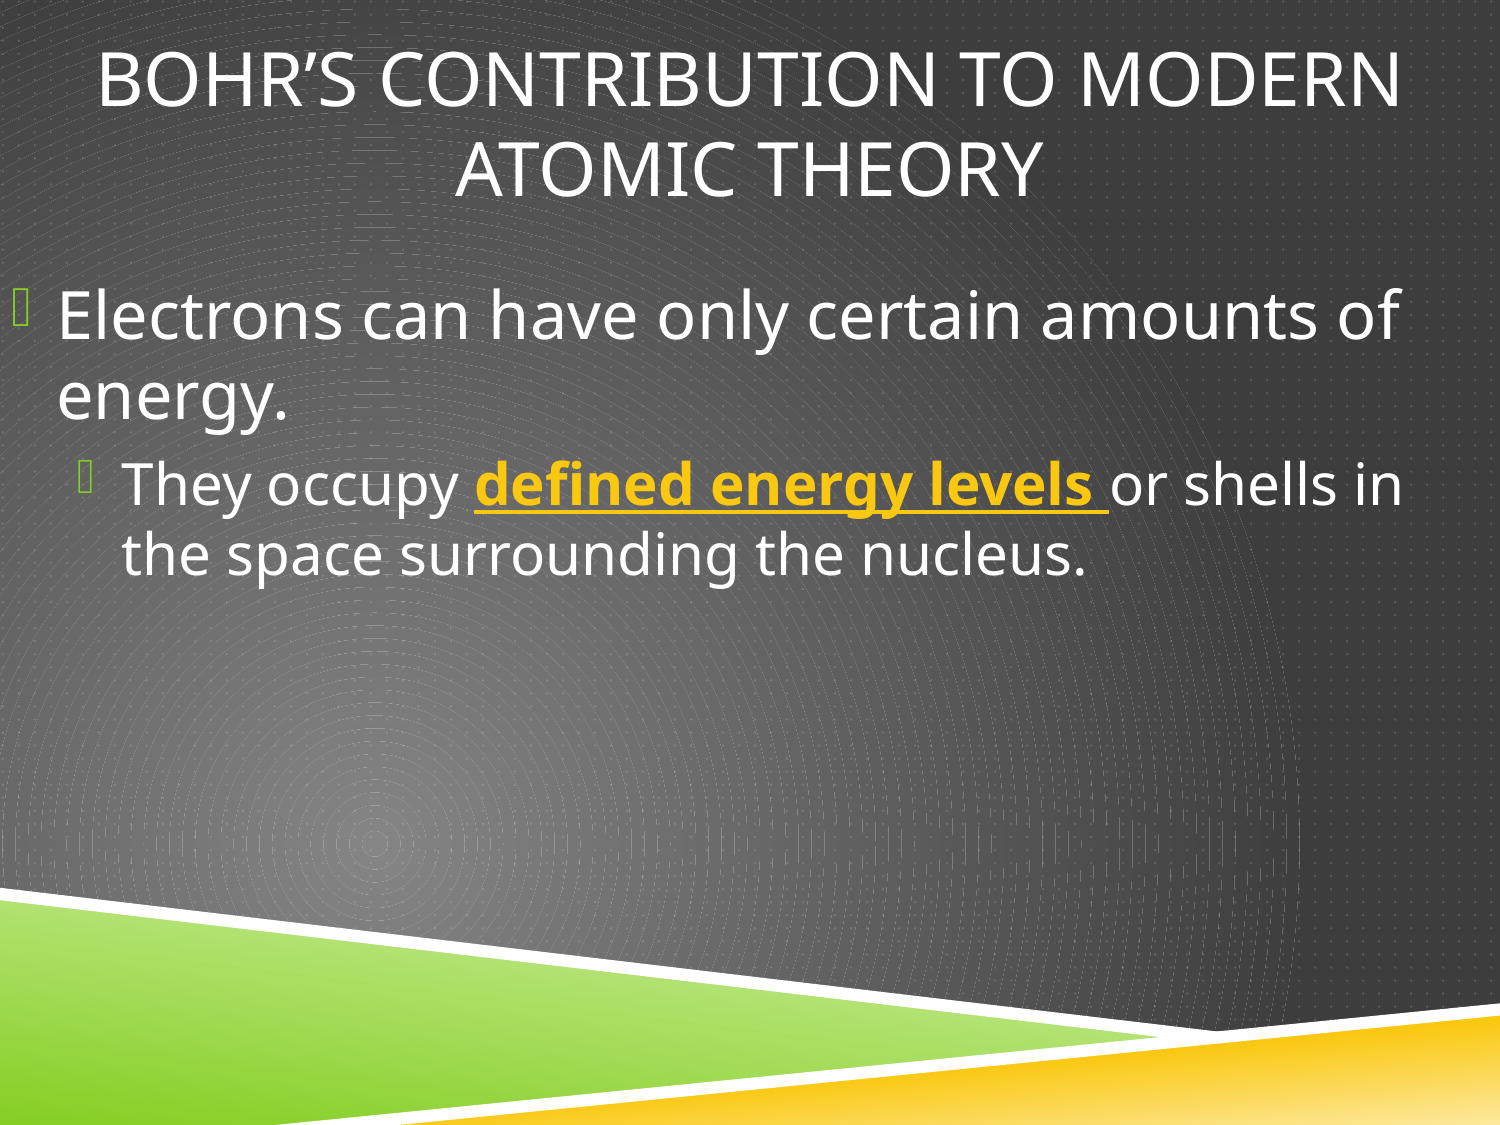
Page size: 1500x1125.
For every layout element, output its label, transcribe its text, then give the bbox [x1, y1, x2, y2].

title Bohr’s contribution to modern atomic theory [0, 0, 1500, 242]
list Electrons can have only certain amounts of energy. They occupy defined energy levels or shells in the space surrounding the nucleus. [0, 265, 1500, 621]
